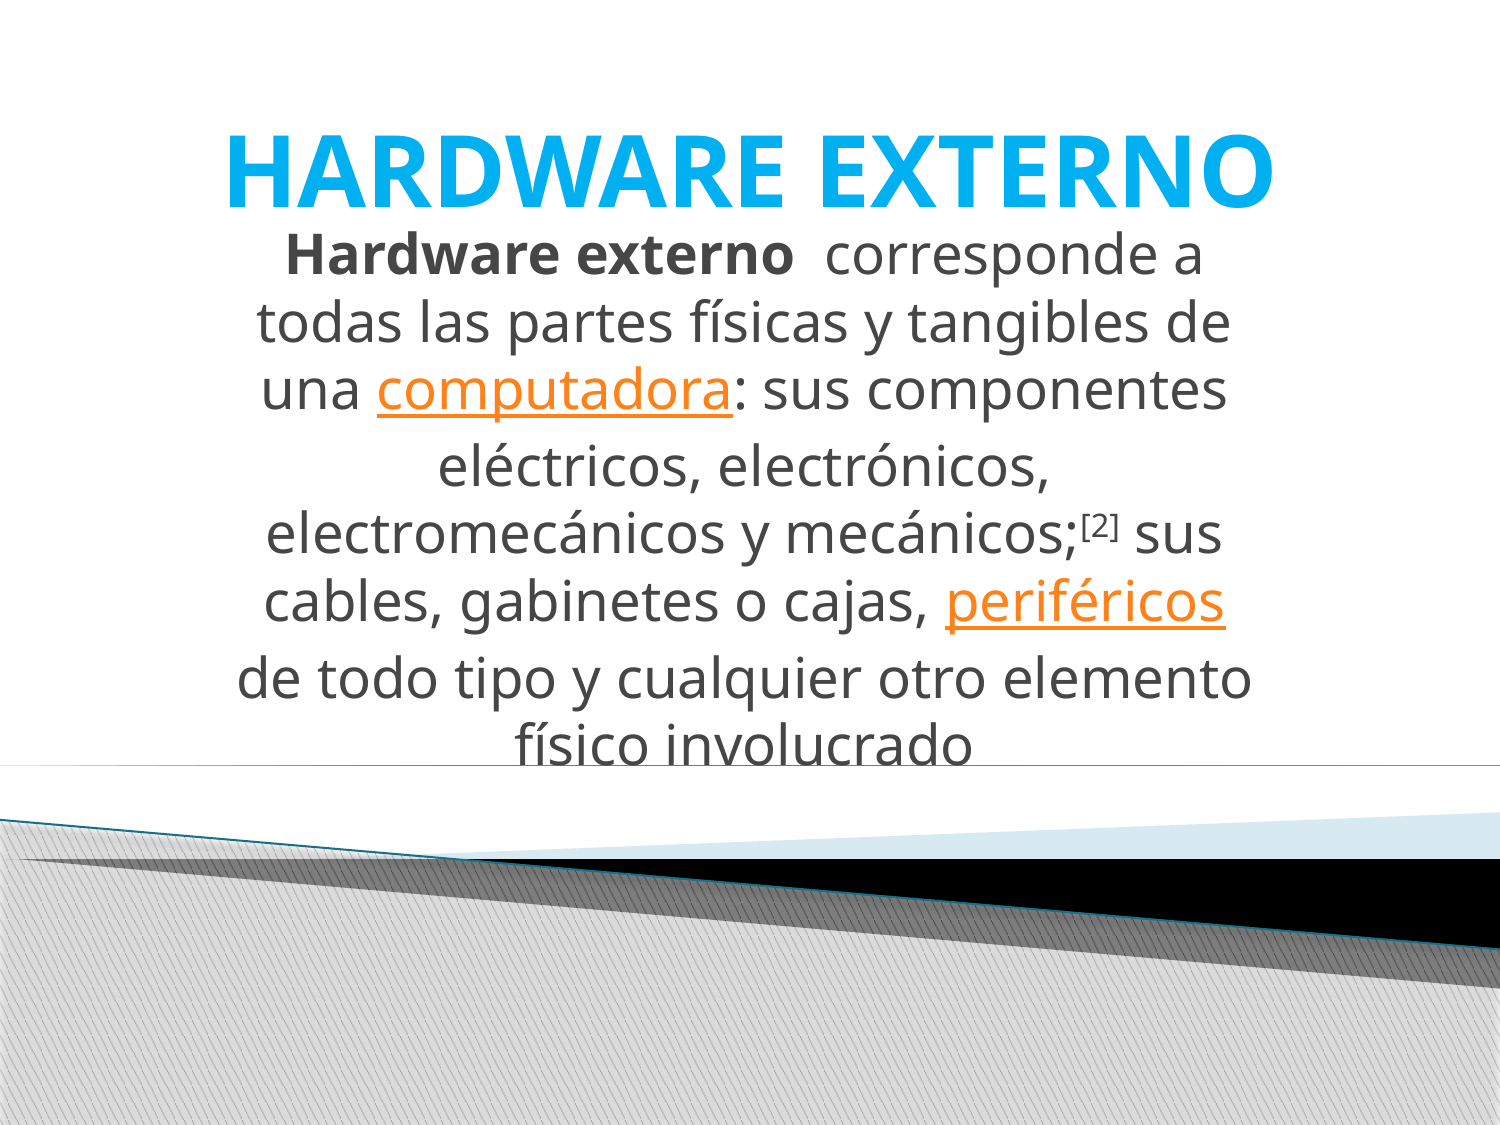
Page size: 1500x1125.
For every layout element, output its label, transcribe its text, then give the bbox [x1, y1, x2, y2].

title HARDWARE EXTERNO [112, 58, 1388, 235]
subtitle Hardware externo corresponde a todas las partes físicas y tangibles de una computadora: sus componentes eléctricos, electrónicos, electromecánicos y mecánicos;[2] sus cables, gabinetes o cajas, periféricos de todo tipo y cualquier otro elemento físico involucrado [225, 210, 1275, 868]
picture [5, 859, 1500, 989]
